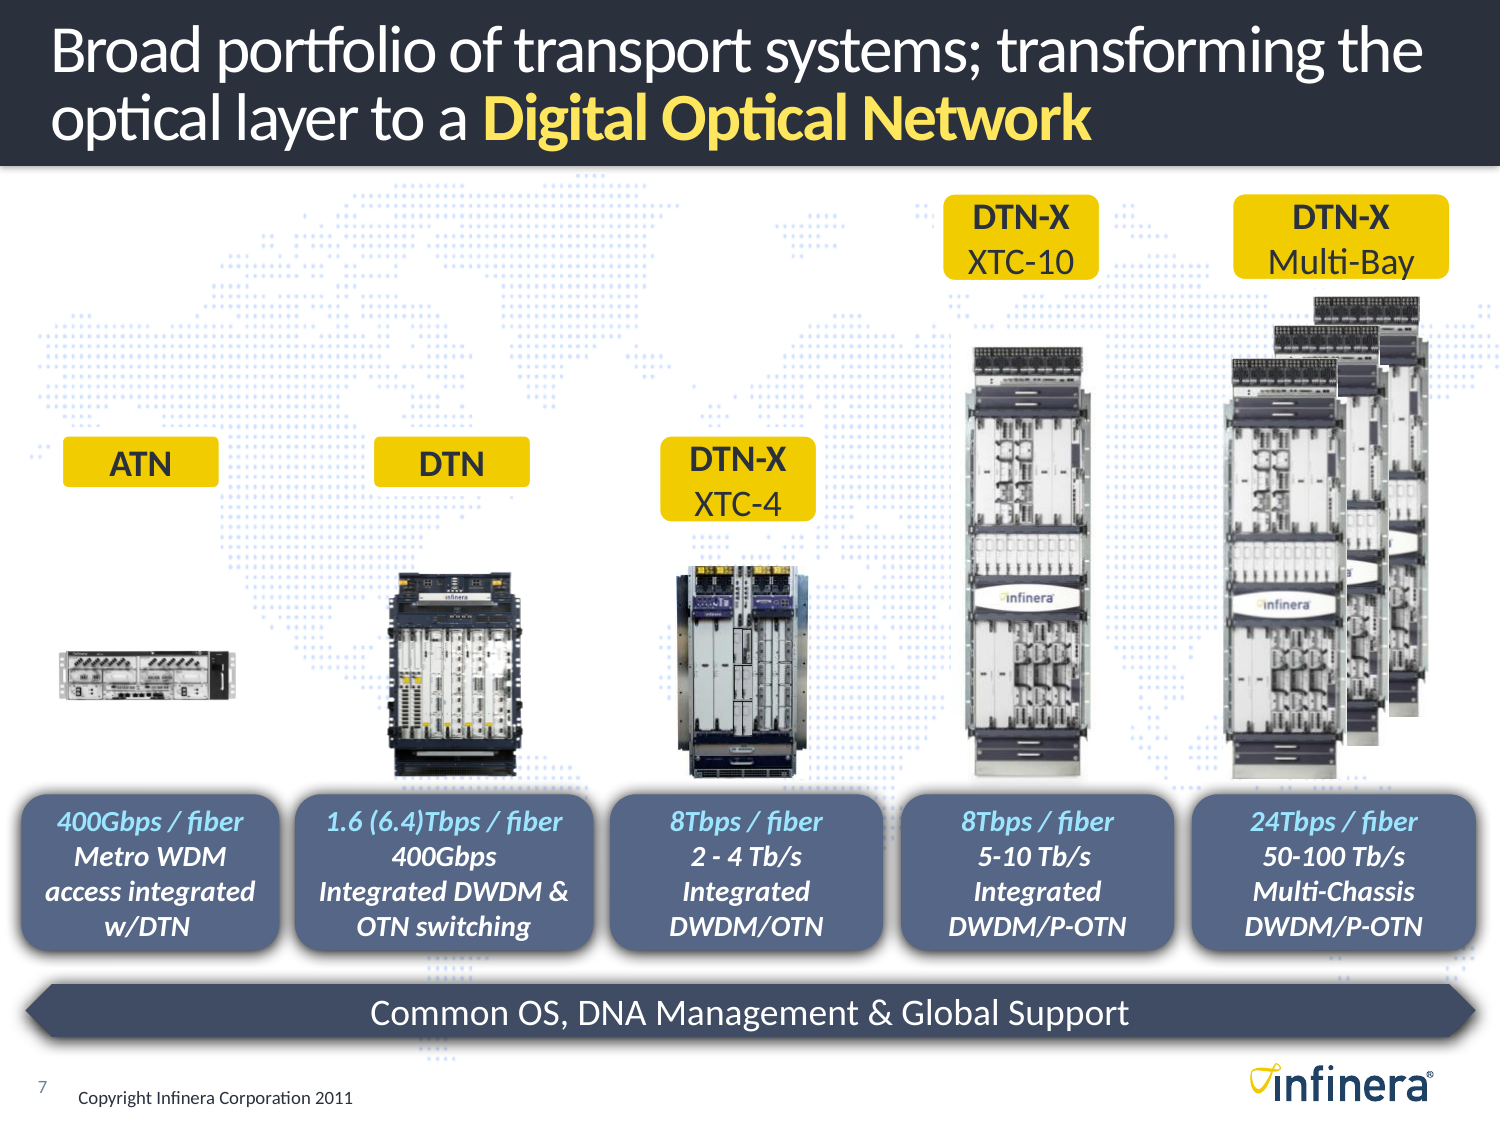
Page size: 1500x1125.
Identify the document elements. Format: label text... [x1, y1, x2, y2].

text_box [1222, 296, 1429, 779]
footer Copyright Infinera Corporation 2011 [63, 1078, 750, 1124]
title Broad portfolio of transport systems; transforming the optical layer to a Digital Optical Network [50, 9, 1450, 163]
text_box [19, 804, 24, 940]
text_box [676, 566, 809, 779]
picture [29, 174, 1500, 1063]
